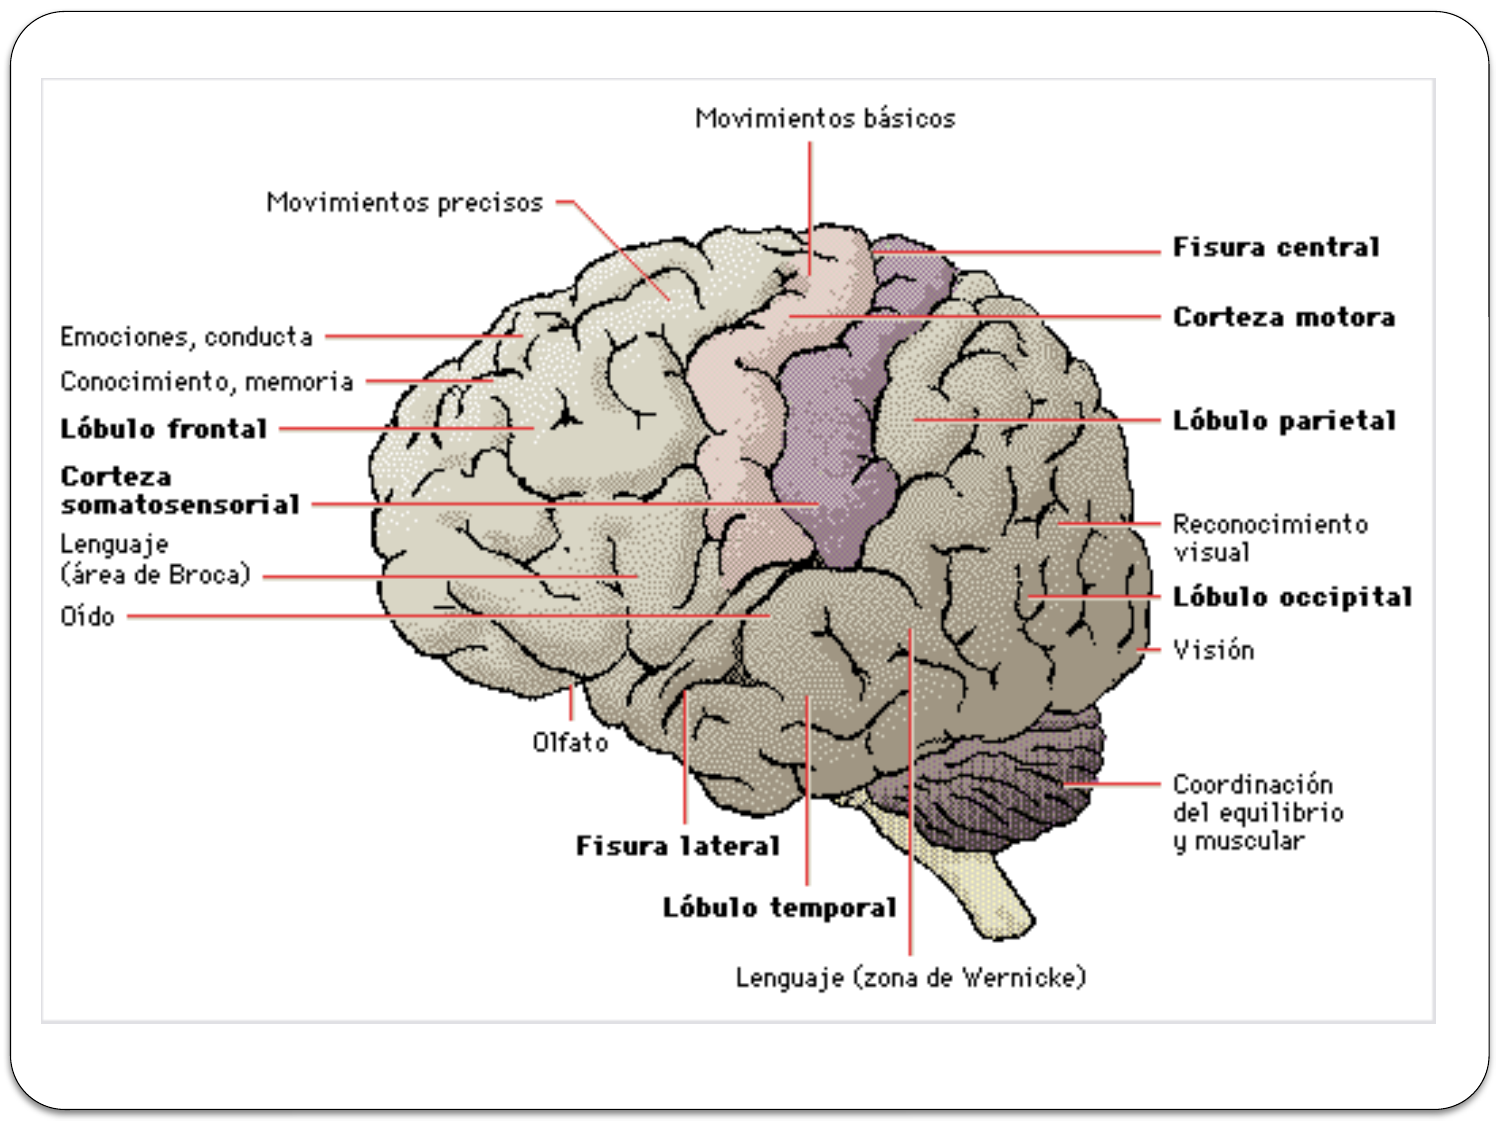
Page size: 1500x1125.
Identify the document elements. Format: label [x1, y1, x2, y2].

picture [41, 77, 1436, 1024]
